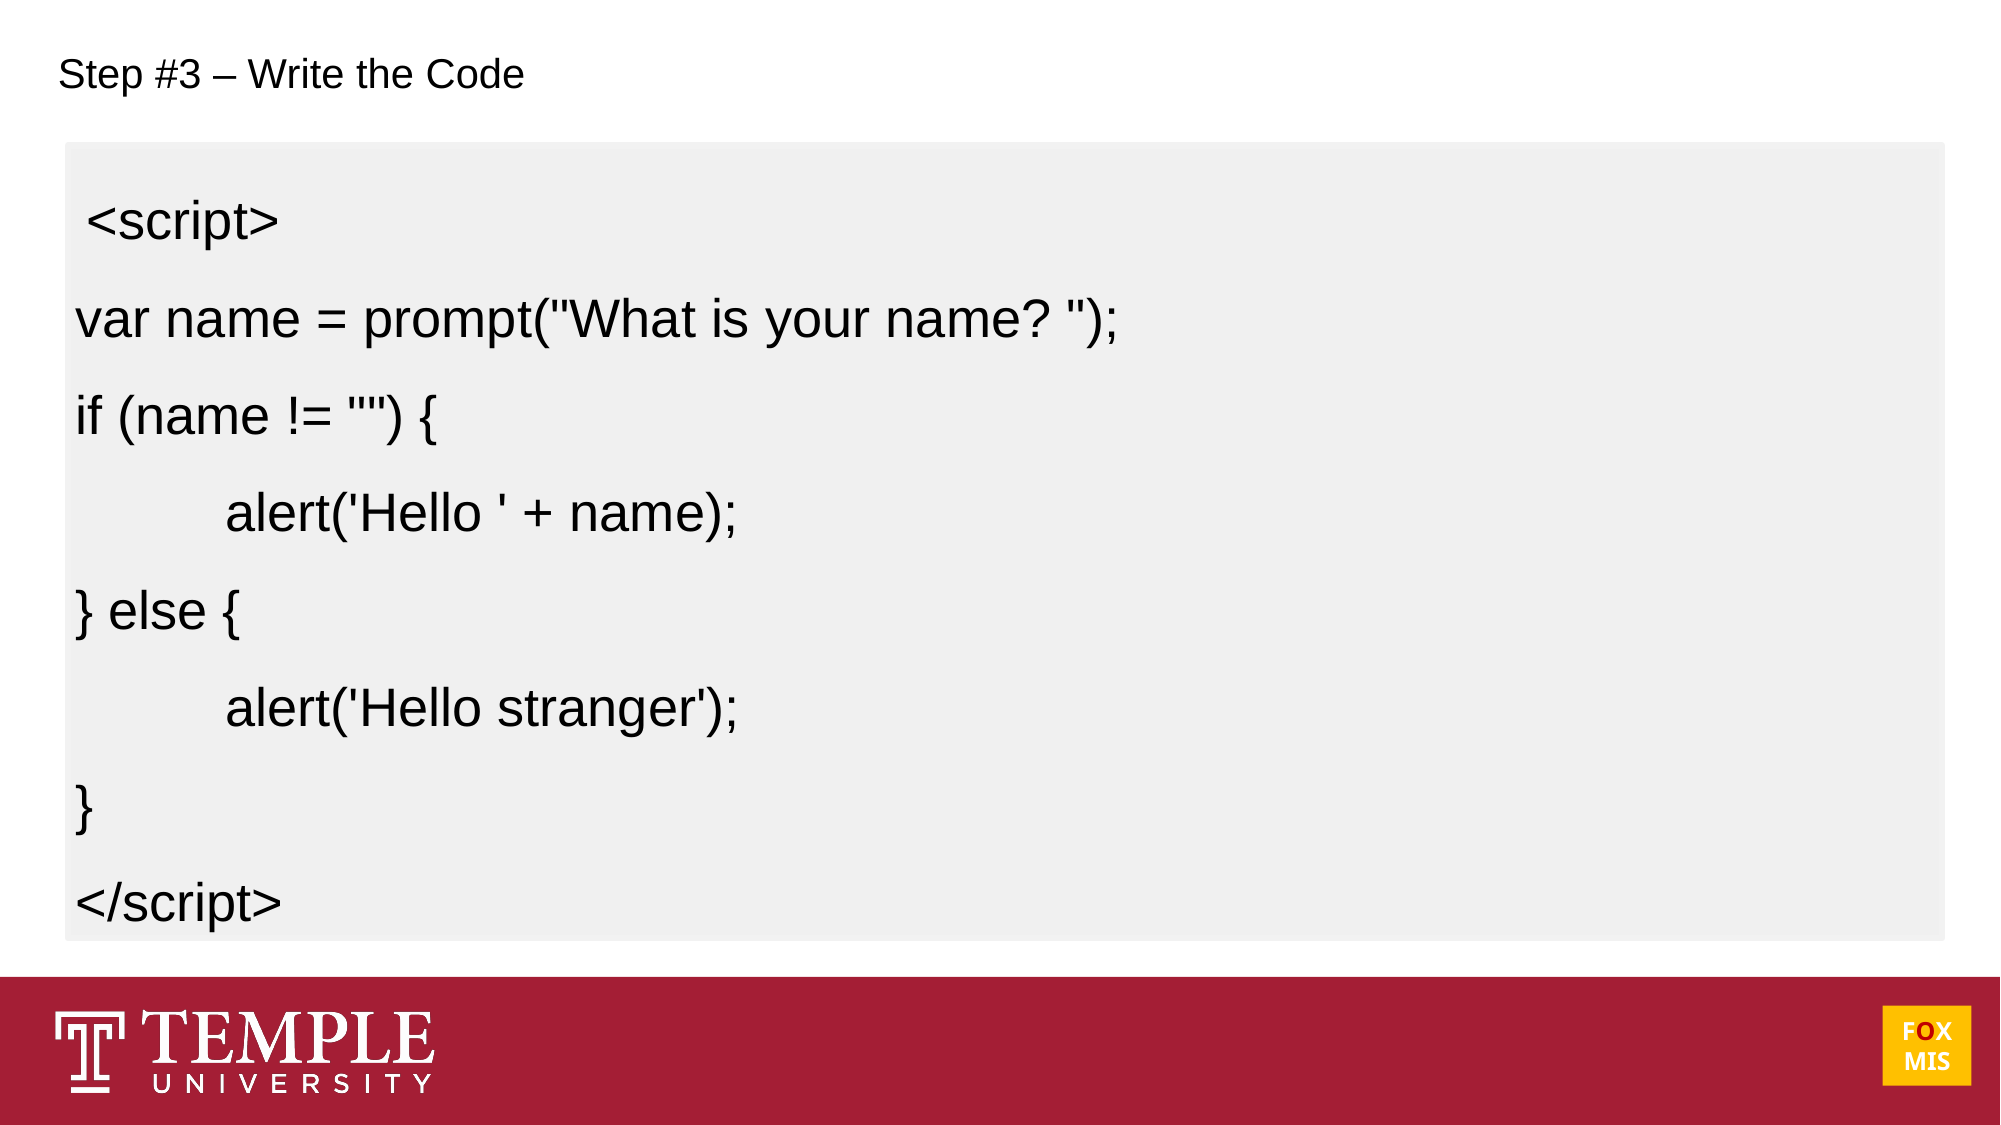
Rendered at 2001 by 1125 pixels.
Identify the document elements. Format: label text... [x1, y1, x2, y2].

text_box <script> var name = prompt("What is your name? "); if (name != "") { alert('Hello ' + name); } else { alert('Hello stranger'); } </script> [67, 145, 1943, 939]
text_box FOX MIS [1881, 1004, 1973, 1088]
picture [54, 1008, 435, 1094]
text_box Step #3 – Write the Code [43, 39, 627, 105]
